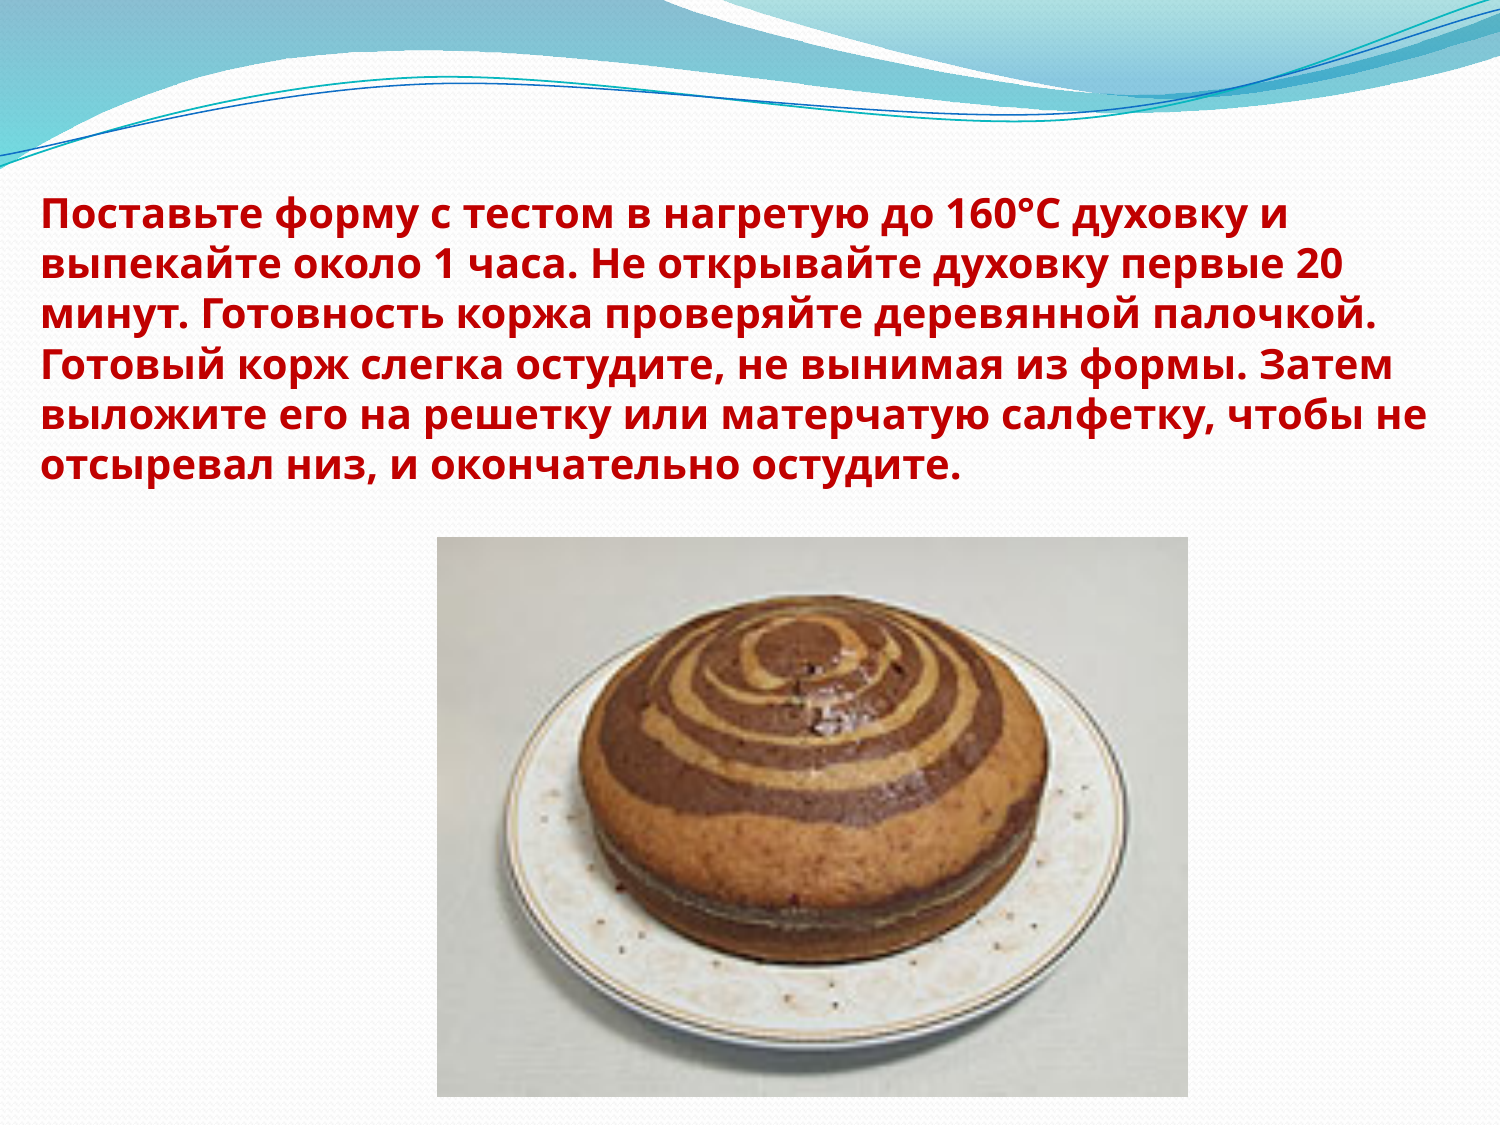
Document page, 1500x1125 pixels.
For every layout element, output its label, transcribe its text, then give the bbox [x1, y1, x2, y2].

text_box Поставьте форму с тестом в нагретую до 160°С духовку и выпекайте около 1 часа. Не открывайте духовку первые 20 минут. Готовность коржа проверяйте деревянной палочкой. Готовый корж слегка остудите, не вынимая из формы. Затем выложите его на решетку или матерчатую салфетку, чтобы не отсыревал низ, и окончательно остудите. [24, 179, 1475, 585]
picture [437, 537, 1188, 1098]
